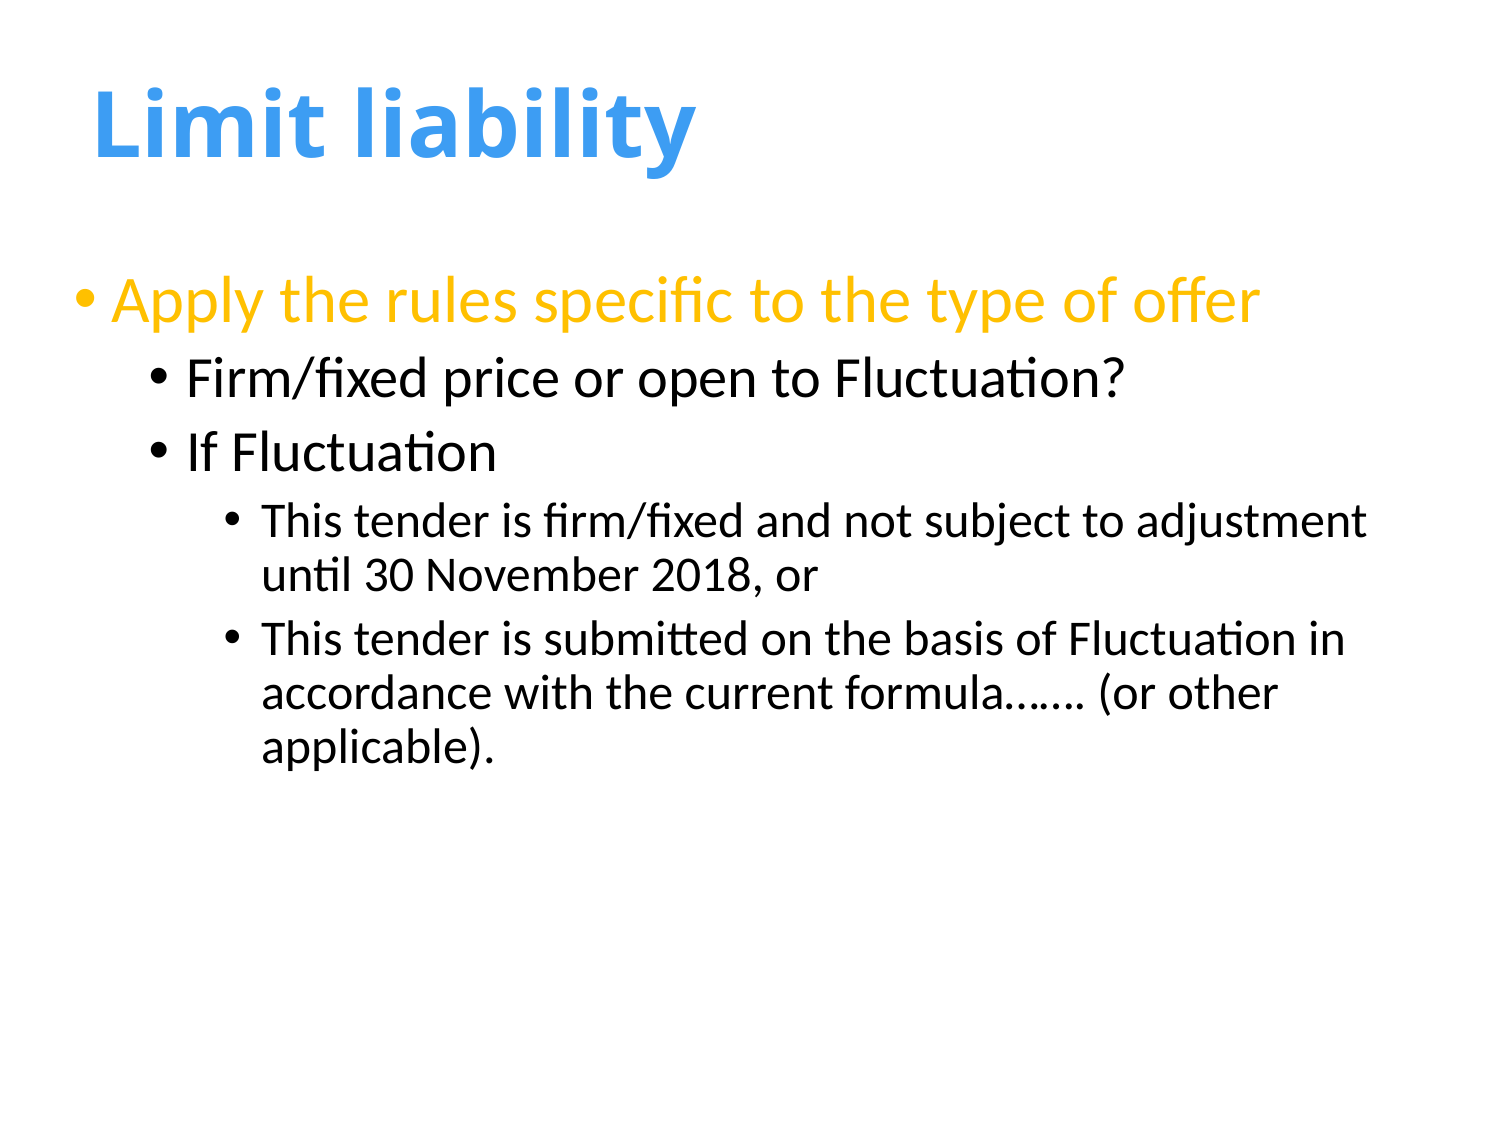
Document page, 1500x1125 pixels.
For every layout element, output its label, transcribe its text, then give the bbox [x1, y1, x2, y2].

list Apply the rules specific to the type of offer Firm/fixed price or open to Fluctuation? If Fluctuation This tender is firm/fixed and not subject to adjustment until 30 November 2018, or This tender is submitted on the basis of Fluctuation in accordance with the current formula……. (or other applicable). [58, 257, 1430, 1008]
title Limit liability [75, 25, 1425, 231]
